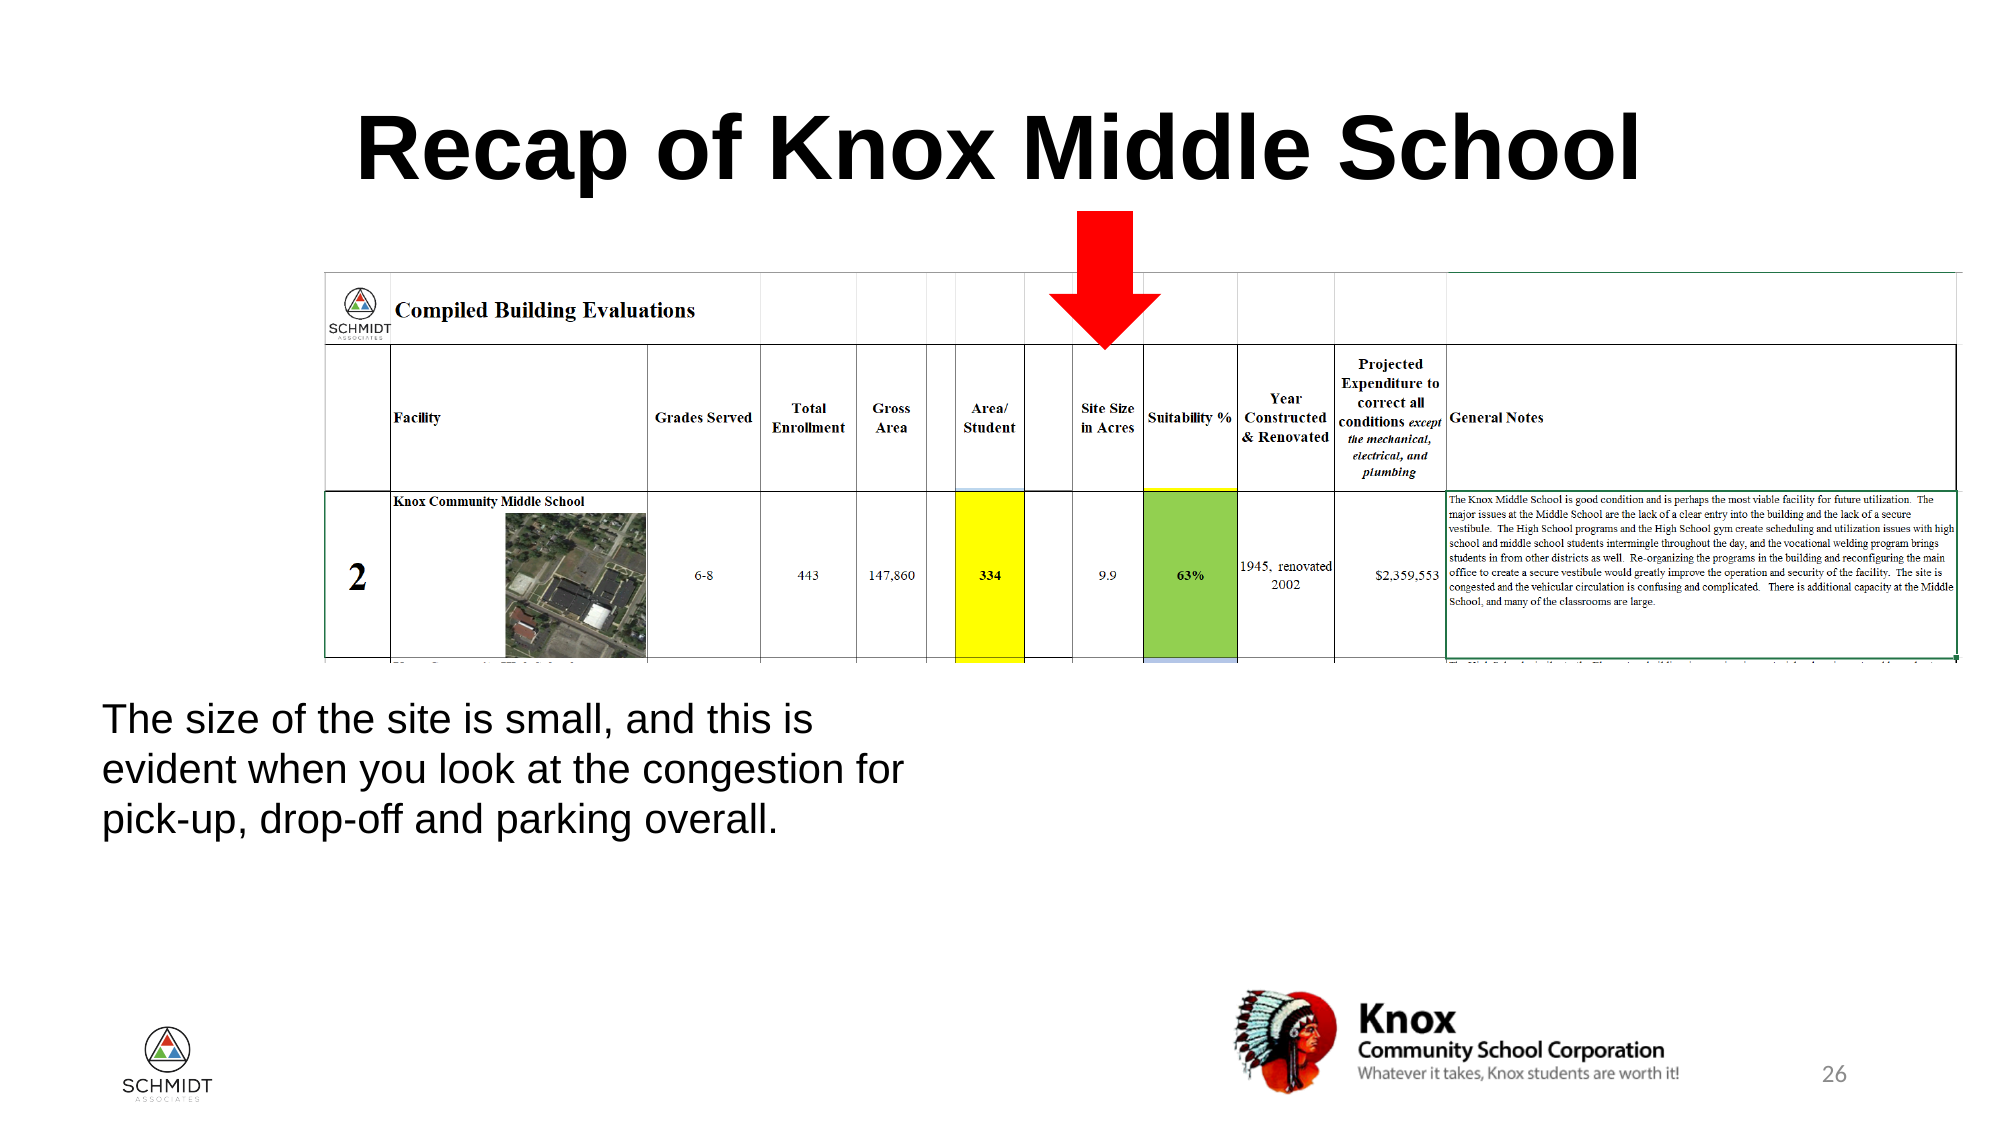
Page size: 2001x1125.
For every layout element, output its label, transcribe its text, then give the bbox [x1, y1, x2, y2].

picture [121, 1025, 214, 1103]
text_box Recap of Knox Middle School [137, 34, 1863, 207]
slide_number 26 [1706, 1042, 1863, 1103]
picture [1210, 972, 1706, 1113]
text_box [1077, 211, 1133, 272]
text_box The size of the site is small, and this is evident when you look at the congestion for pick-up, drop-off and parking overall. [93, 683, 937, 1026]
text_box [324, 272, 1963, 663]
